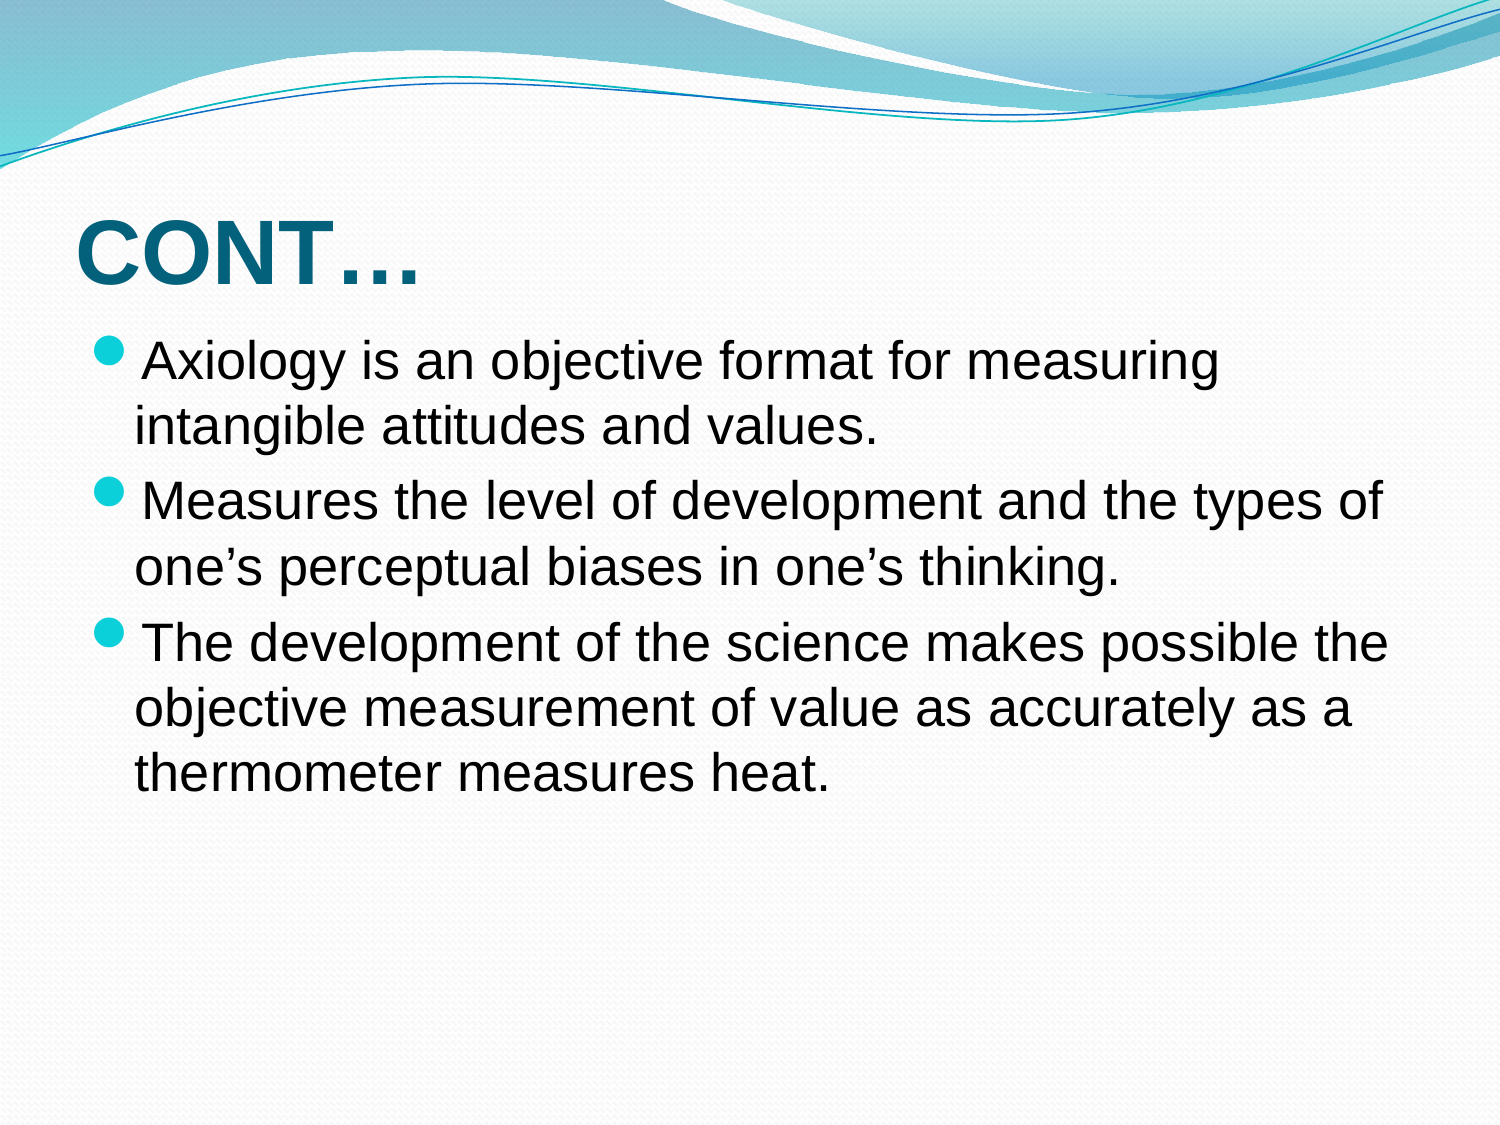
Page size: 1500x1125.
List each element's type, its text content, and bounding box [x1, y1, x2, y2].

title CONT… [75, 115, 1425, 303]
list Axiology is an objective format for measuring intangible attitudes and values. Measures the level of development and the types of one’s perceptual biases in one’s thinking. The development of the science makes possible the objective measurement of value as accurately as a thermometer measures heat. [75, 317, 1425, 1038]
